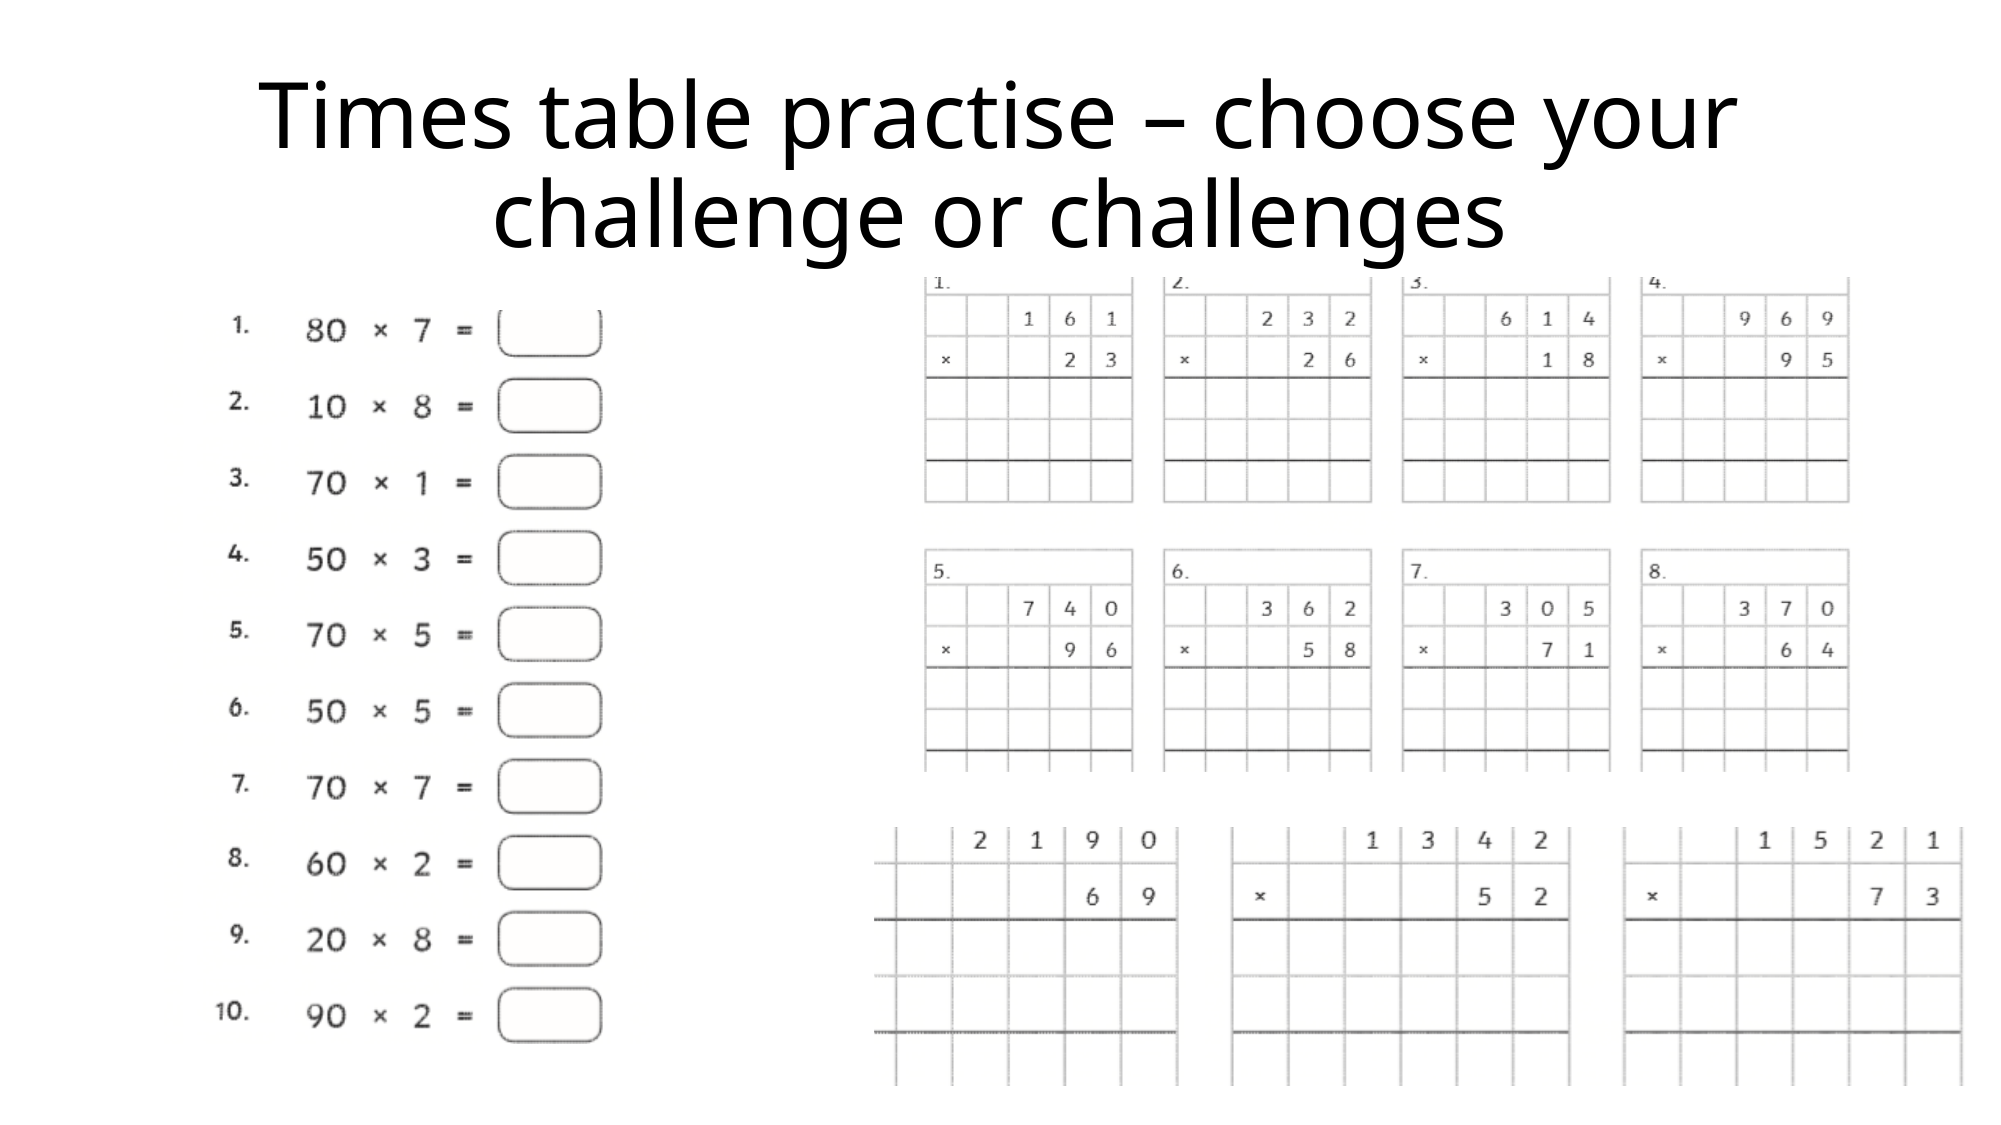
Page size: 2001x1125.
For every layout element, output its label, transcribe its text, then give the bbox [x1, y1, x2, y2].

picture [914, 277, 1863, 772]
picture [162, 310, 667, 1044]
title Times table practise – choose your challenge or challenges [137, 59, 1863, 278]
picture [874, 827, 1969, 1086]
